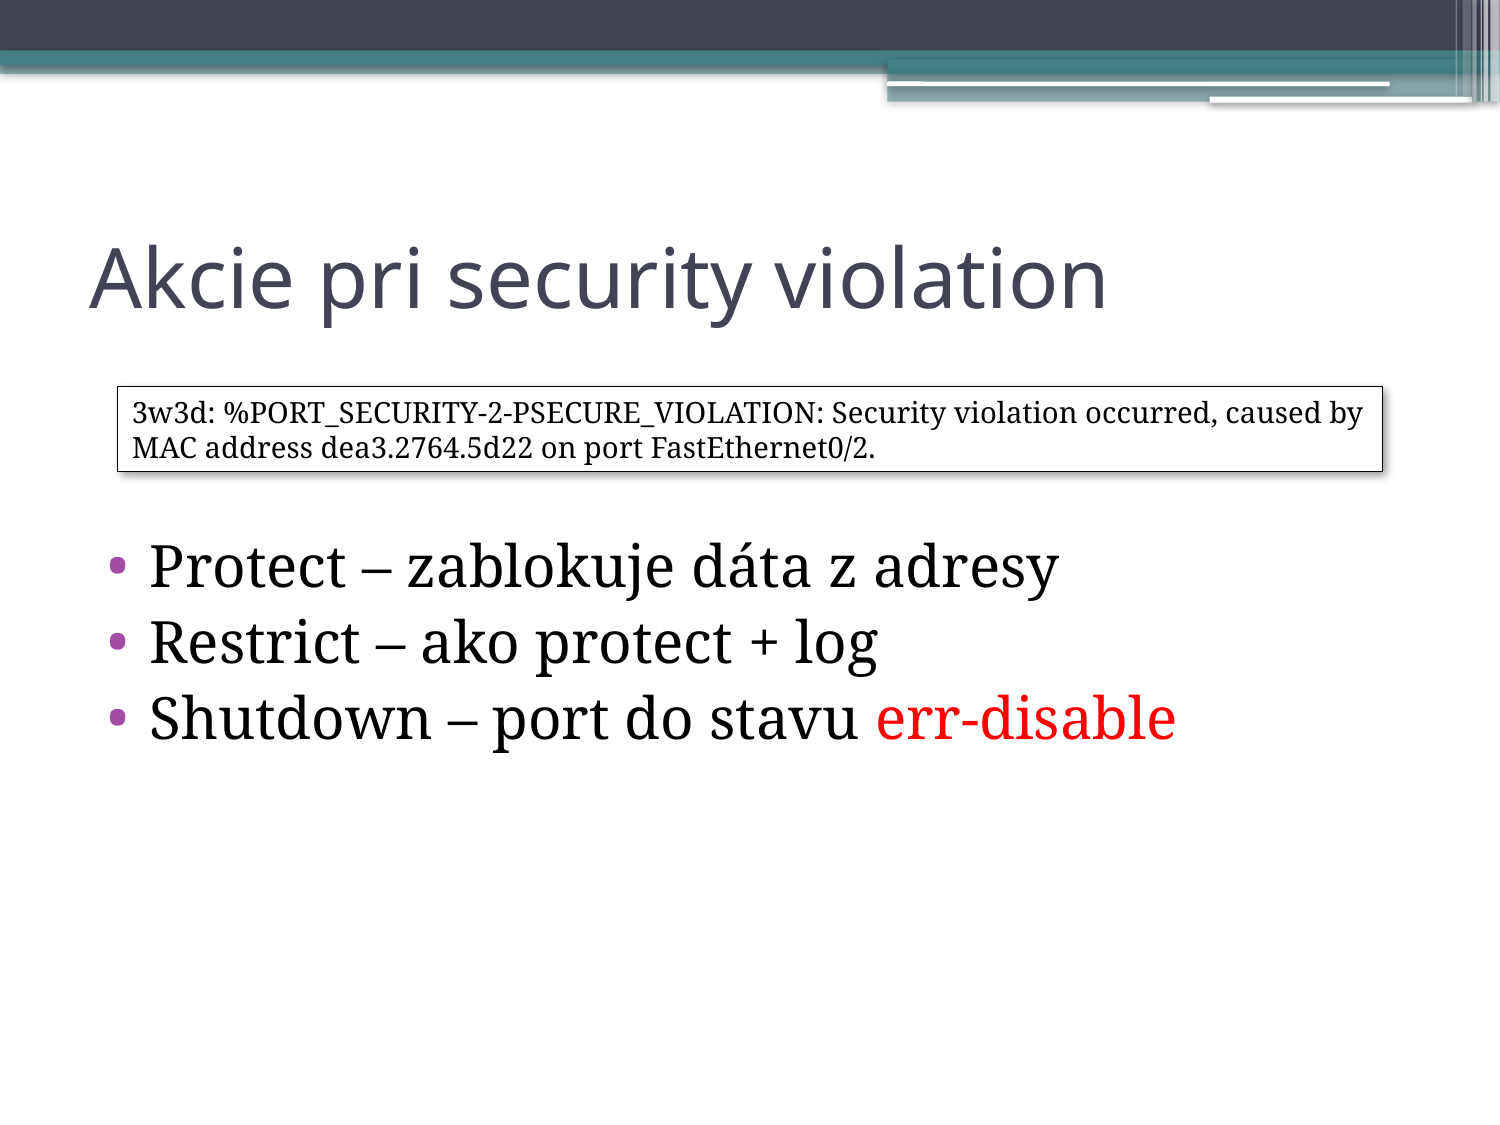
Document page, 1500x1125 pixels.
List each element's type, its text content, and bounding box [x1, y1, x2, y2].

title Akcie pri security violation [75, 187, 1425, 363]
text_box 3w3d: %PORT_SECURITY-2-PSECURE_VIOLATION: Security violation occurred, caused by MAC address dea3.2764.5d22 on port FastEthernet0/2. [117, 386, 1383, 472]
list Protect – zablokuje dáta z adresy Restrict – ako protect + log Shutdown – port do stavu err-disable [75, 368, 1425, 1079]
